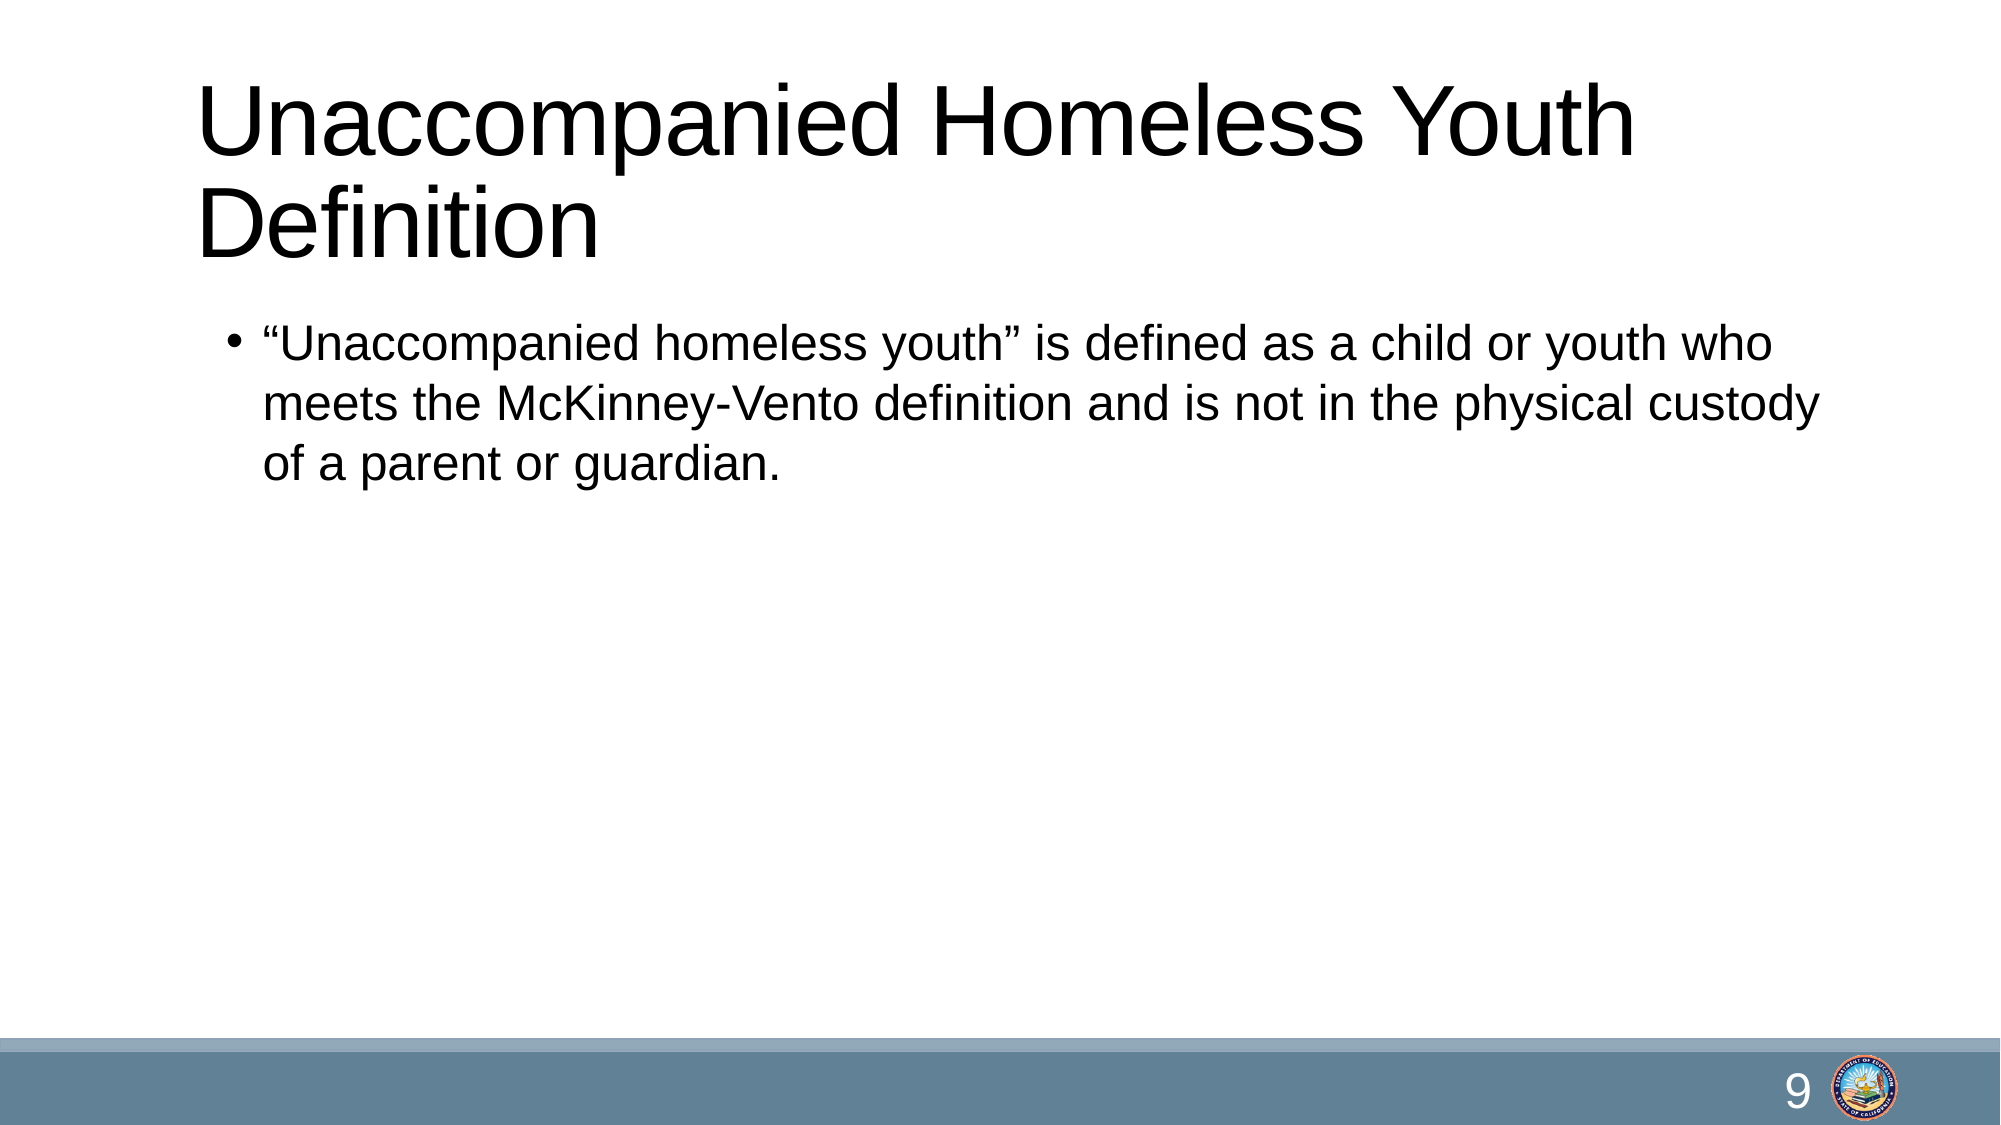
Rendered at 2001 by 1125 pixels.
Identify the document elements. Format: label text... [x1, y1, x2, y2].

slide_number 9 [1611, 1059, 1827, 1119]
title Unaccompanied Homeless Youth Definition [180, 47, 1830, 285]
list “Unaccompanied homeless youth” is defined as a child or youth who meets the McKinney-Vento definition and is not in the physical custody of a parent or guardian. [180, 302, 1830, 1018]
picture [1831, 1055, 1899, 1122]
